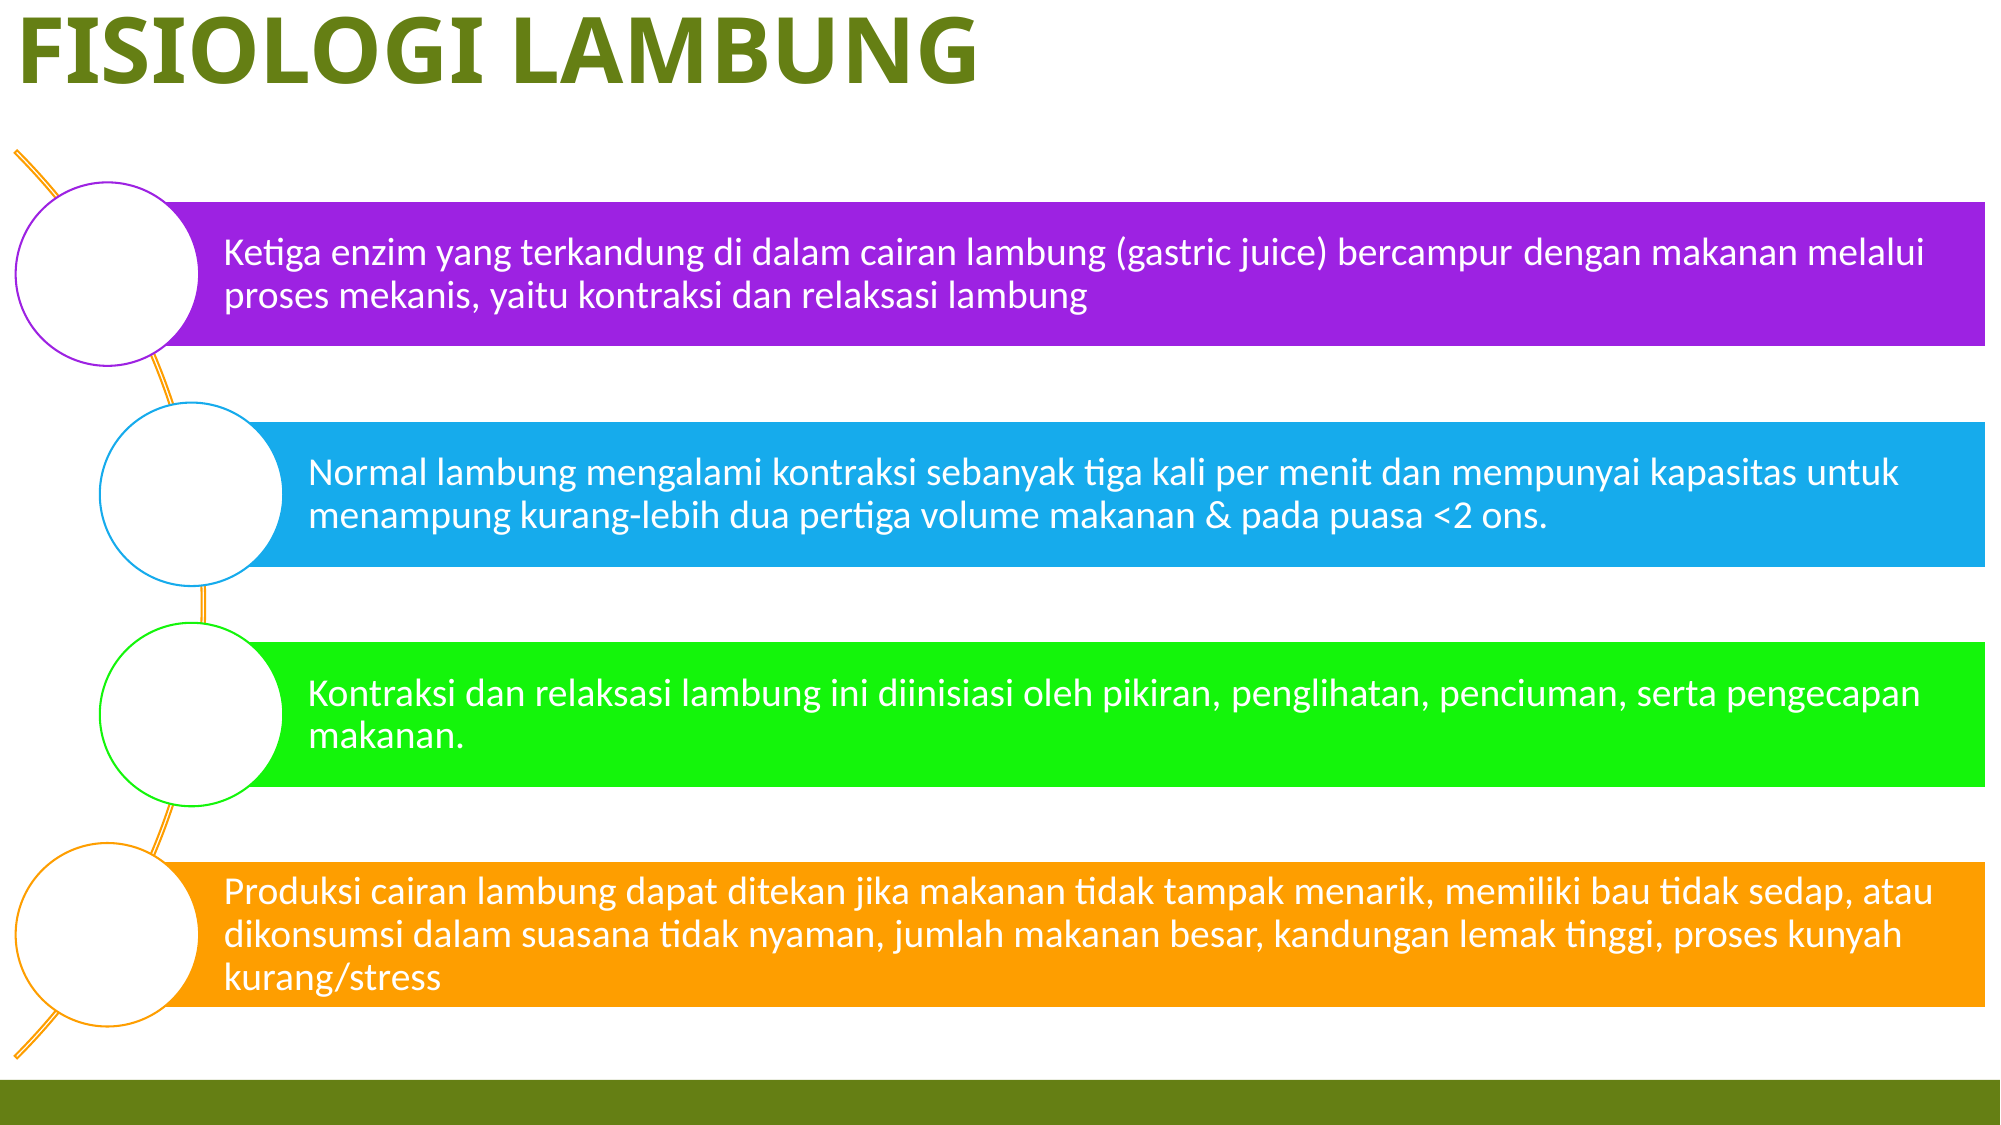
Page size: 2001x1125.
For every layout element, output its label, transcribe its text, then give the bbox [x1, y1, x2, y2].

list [0, 127, 2000, 1082]
title Fisiologi lambung [0, 0, 2000, 111]
